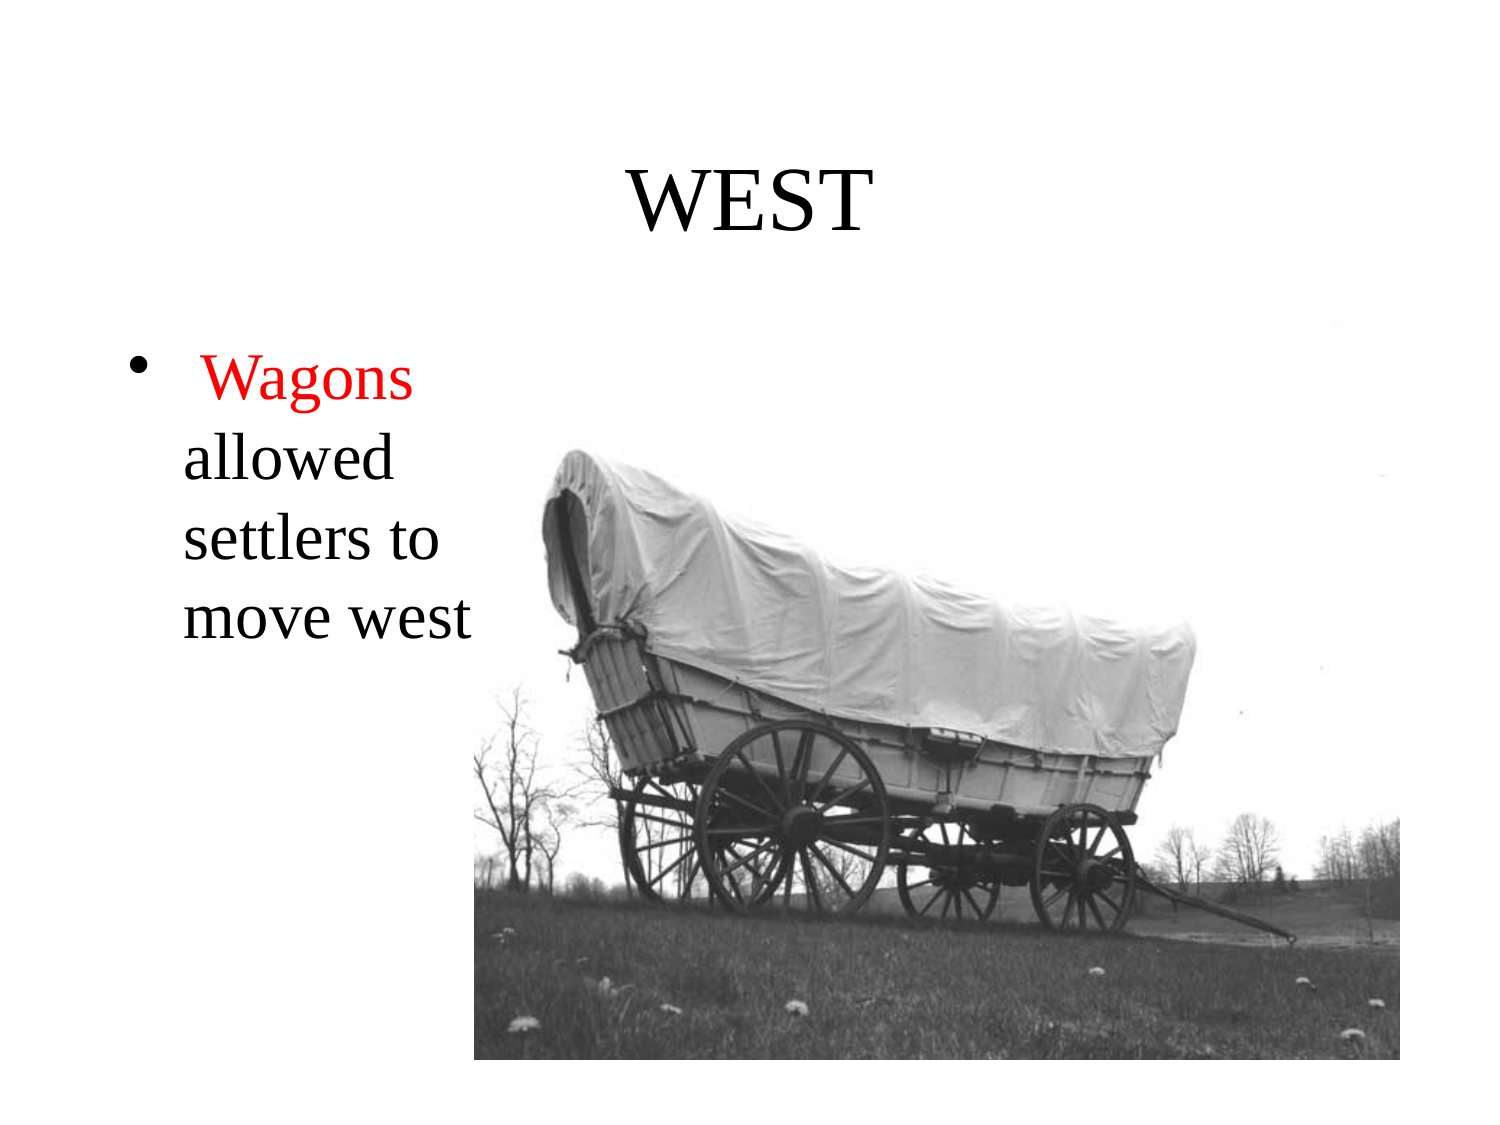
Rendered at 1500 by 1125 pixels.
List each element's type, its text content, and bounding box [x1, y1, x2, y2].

title WEST [112, 99, 1388, 288]
list Wagons allowed settlers to move west [112, 324, 469, 1000]
picture [474, 287, 1401, 1060]
